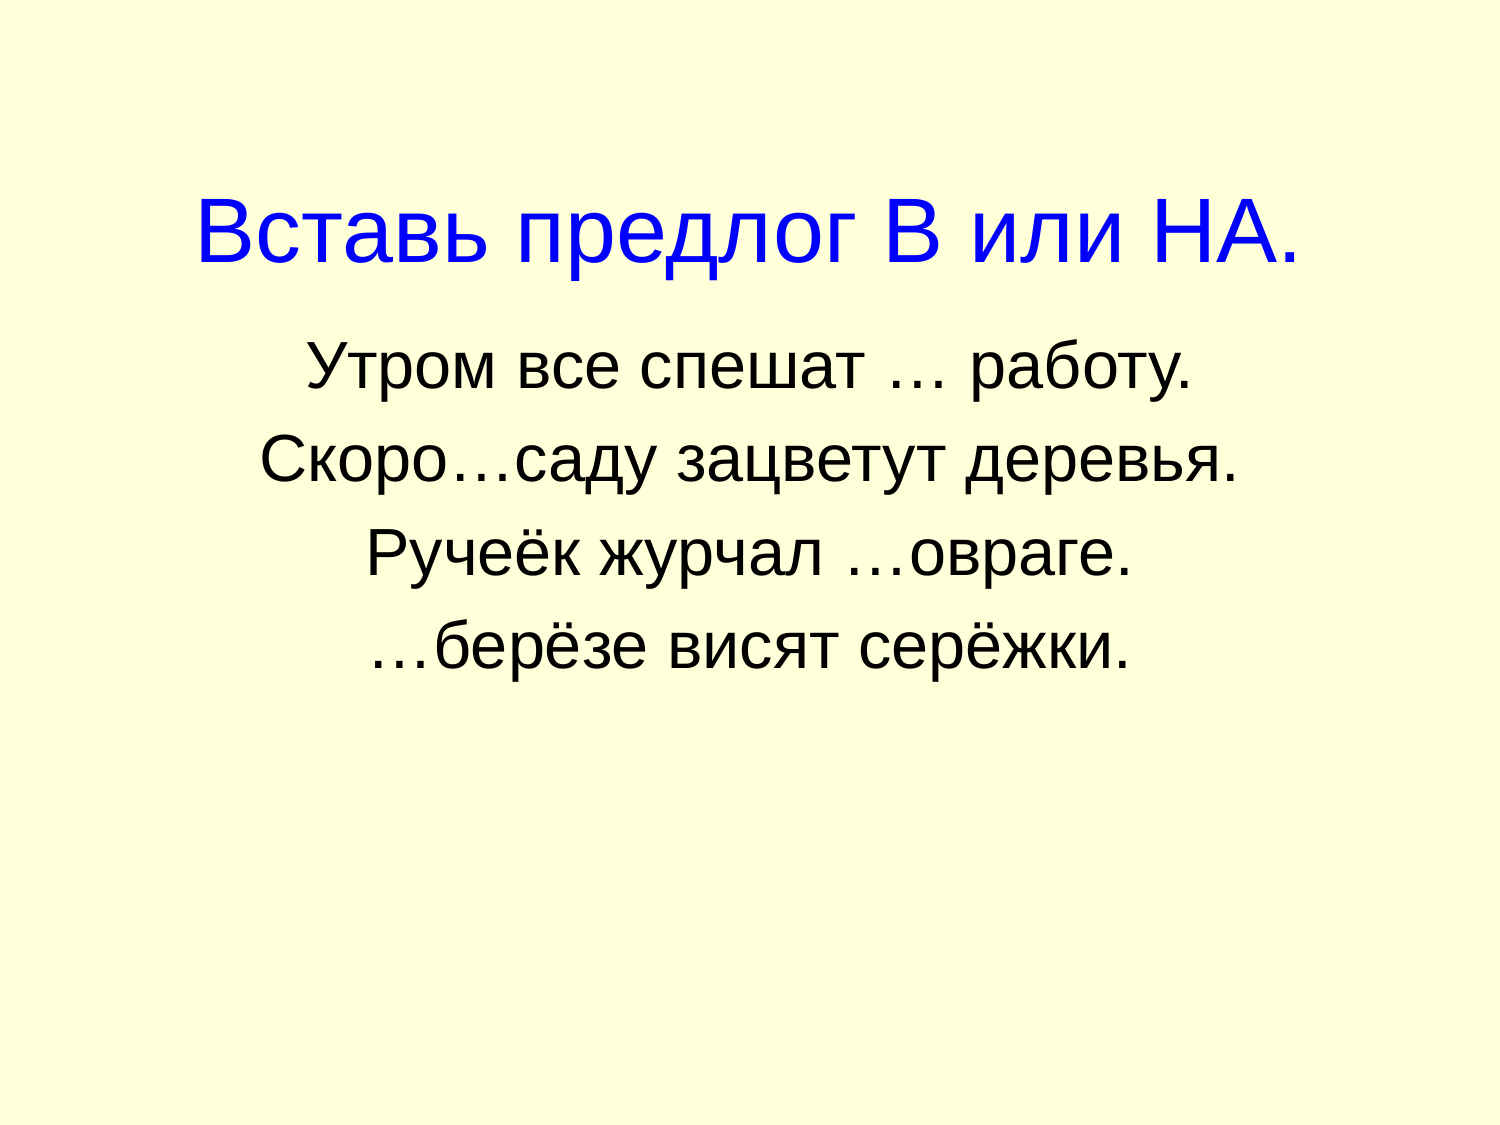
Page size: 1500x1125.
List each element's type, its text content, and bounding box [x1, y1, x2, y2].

subtitle Утром все спешат … работу. Скоро…саду зацветут деревья. Ручеёк журчал …овраге. …берёзе висят серёжки. [224, 314, 1276, 926]
title Вставь предлог В или НА. [112, 77, 1388, 374]
